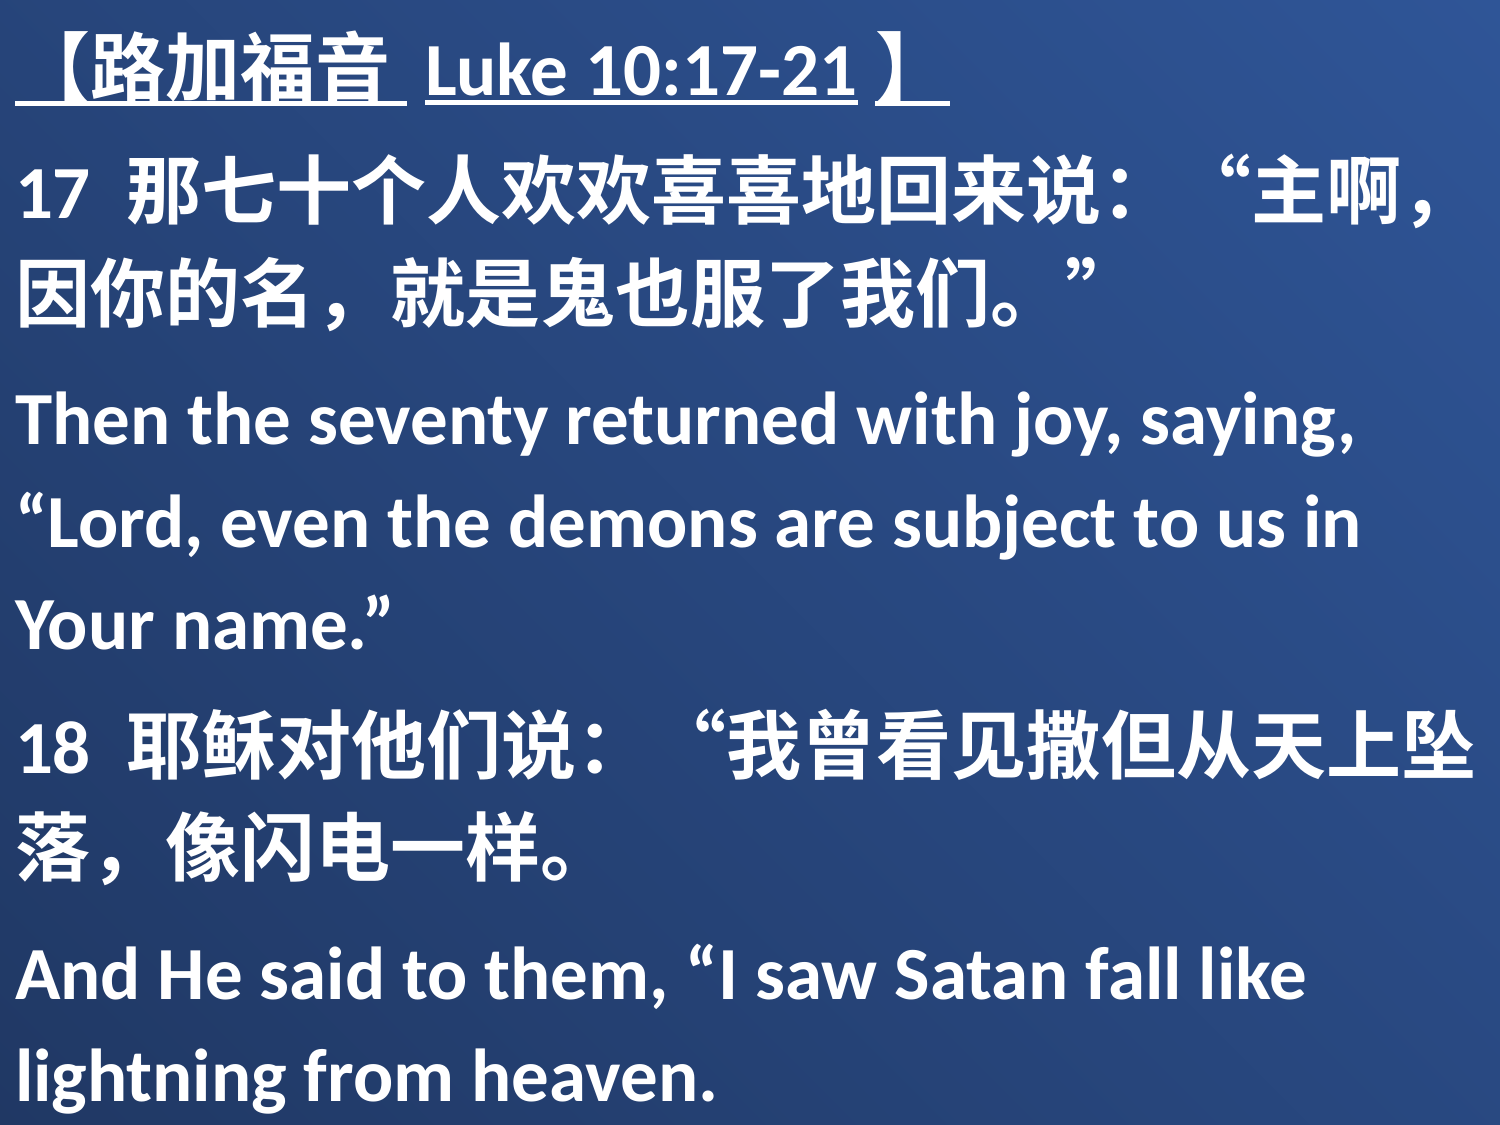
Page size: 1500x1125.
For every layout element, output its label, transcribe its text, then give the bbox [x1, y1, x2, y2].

subtitle 【路加福音 Luke 10:17-21】 17 那七十个人欢欢喜喜地回来说：“主啊，因你的名，就是鬼也服了我们。” Then the seventy returned with joy, saying, “Lord, even the demons are subject to us in Your name.” 18 耶稣对他们说：“我曾看见撒但从天上坠落，像闪电一样。 And He said to them, “I saw Satan fall like lightning from heaven. [0, 0, 1500, 1125]
